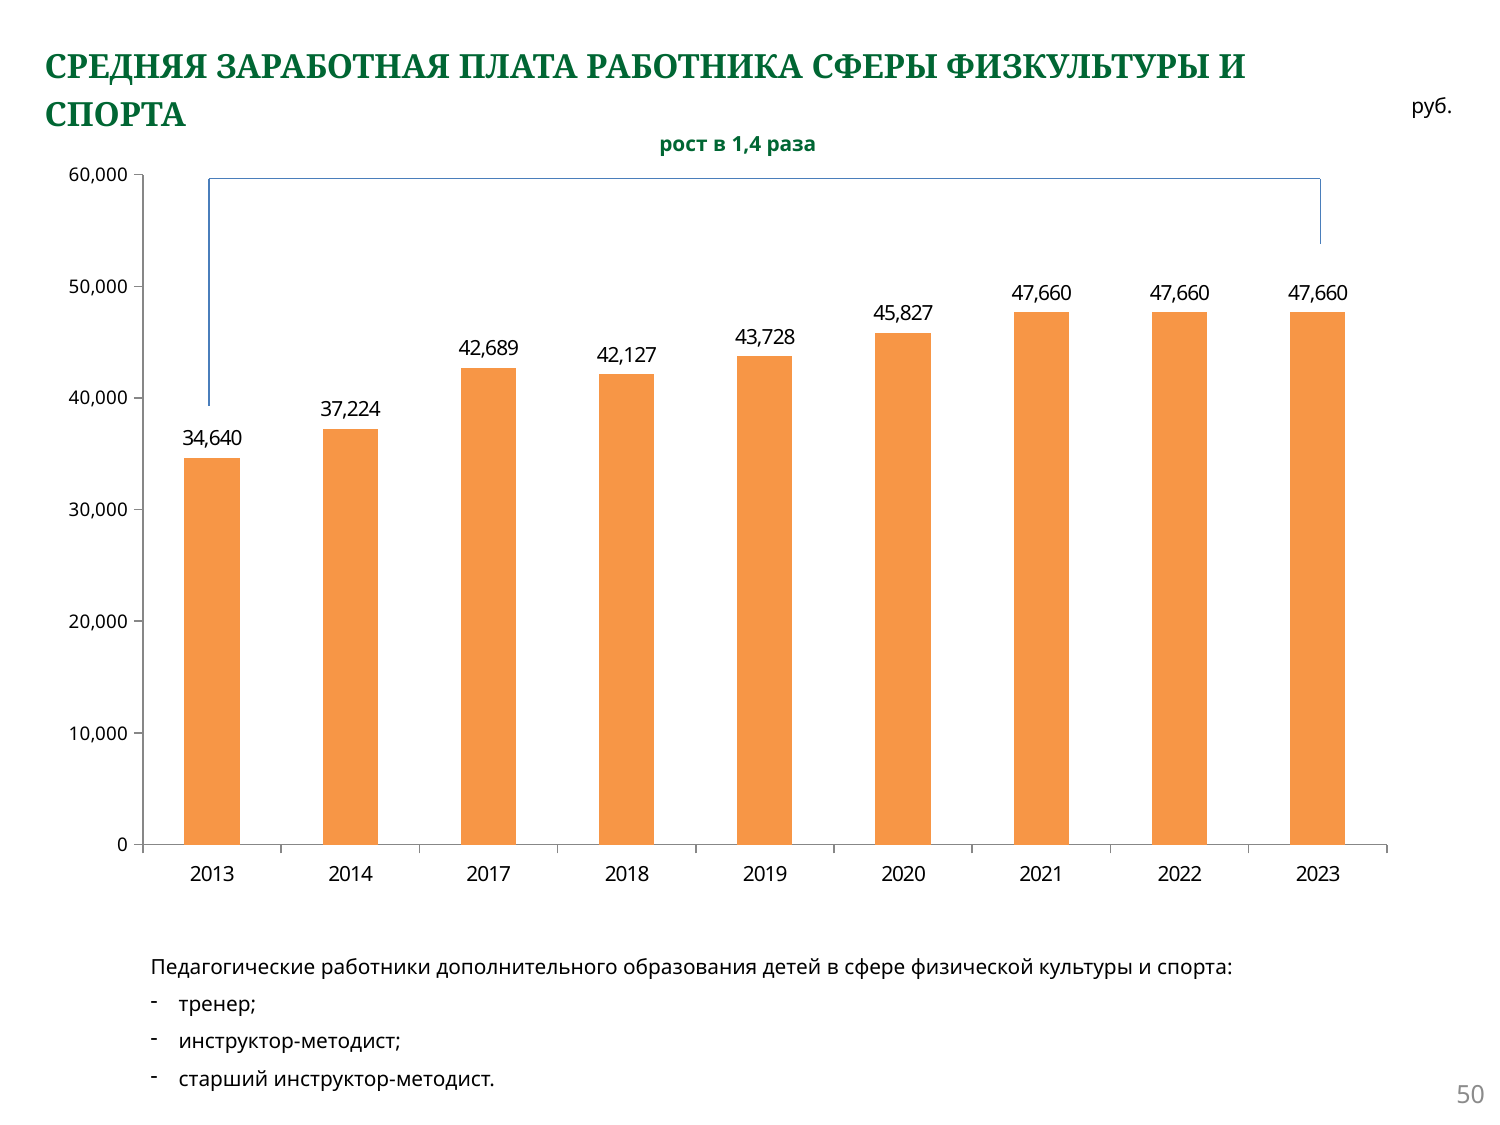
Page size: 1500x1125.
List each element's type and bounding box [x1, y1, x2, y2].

text_box [208, 178, 1321, 407]
title [29, 29, 1471, 148]
text_box [135, 933, 1248, 1098]
text_box [1279, 87, 1469, 123]
chart [40, 146, 1415, 903]
slide_number [1149, 1065, 1500, 1125]
text_box [644, 123, 832, 146]
